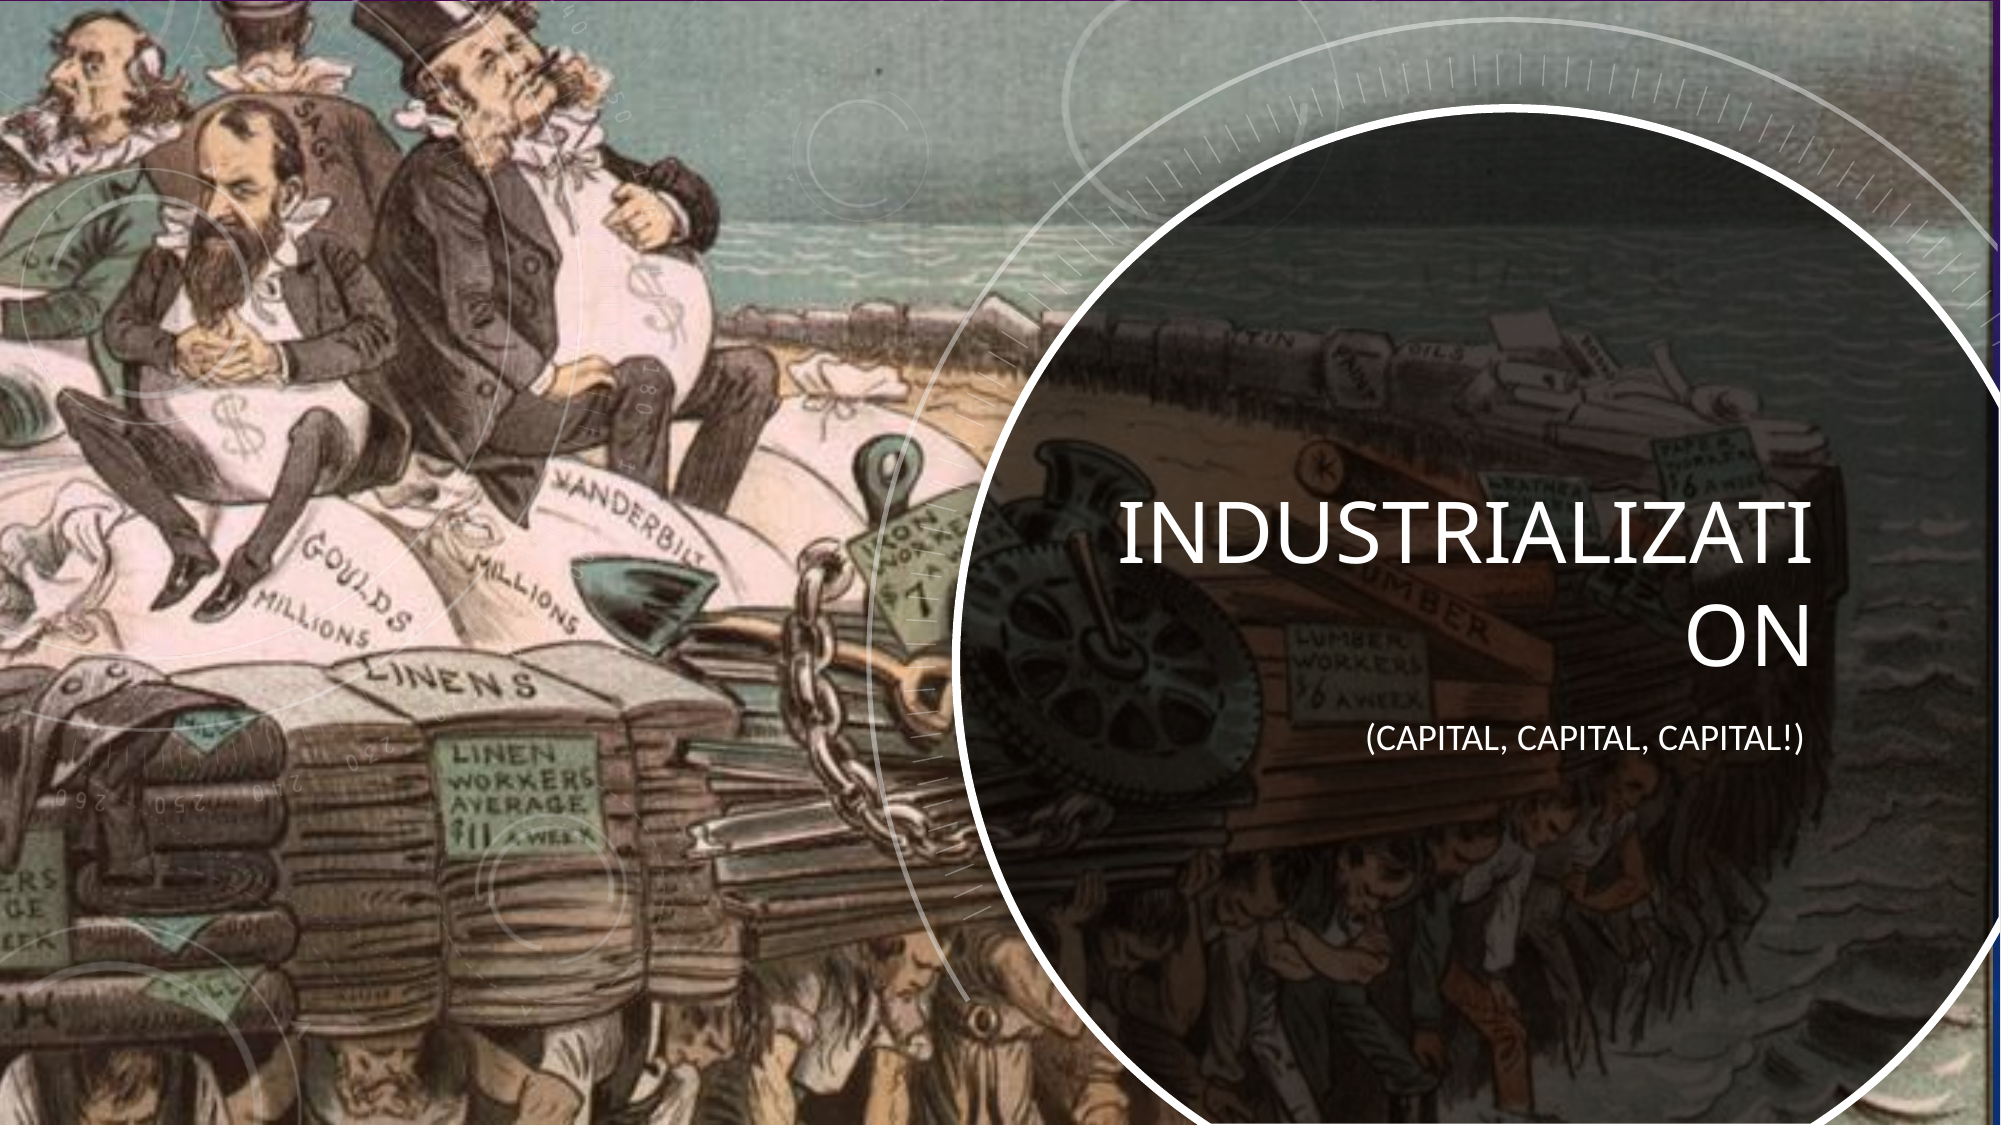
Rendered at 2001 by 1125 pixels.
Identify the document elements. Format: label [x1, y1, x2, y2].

text_box [904, 54, 2000, 914]
picture [0, 0, 2001, 1125]
